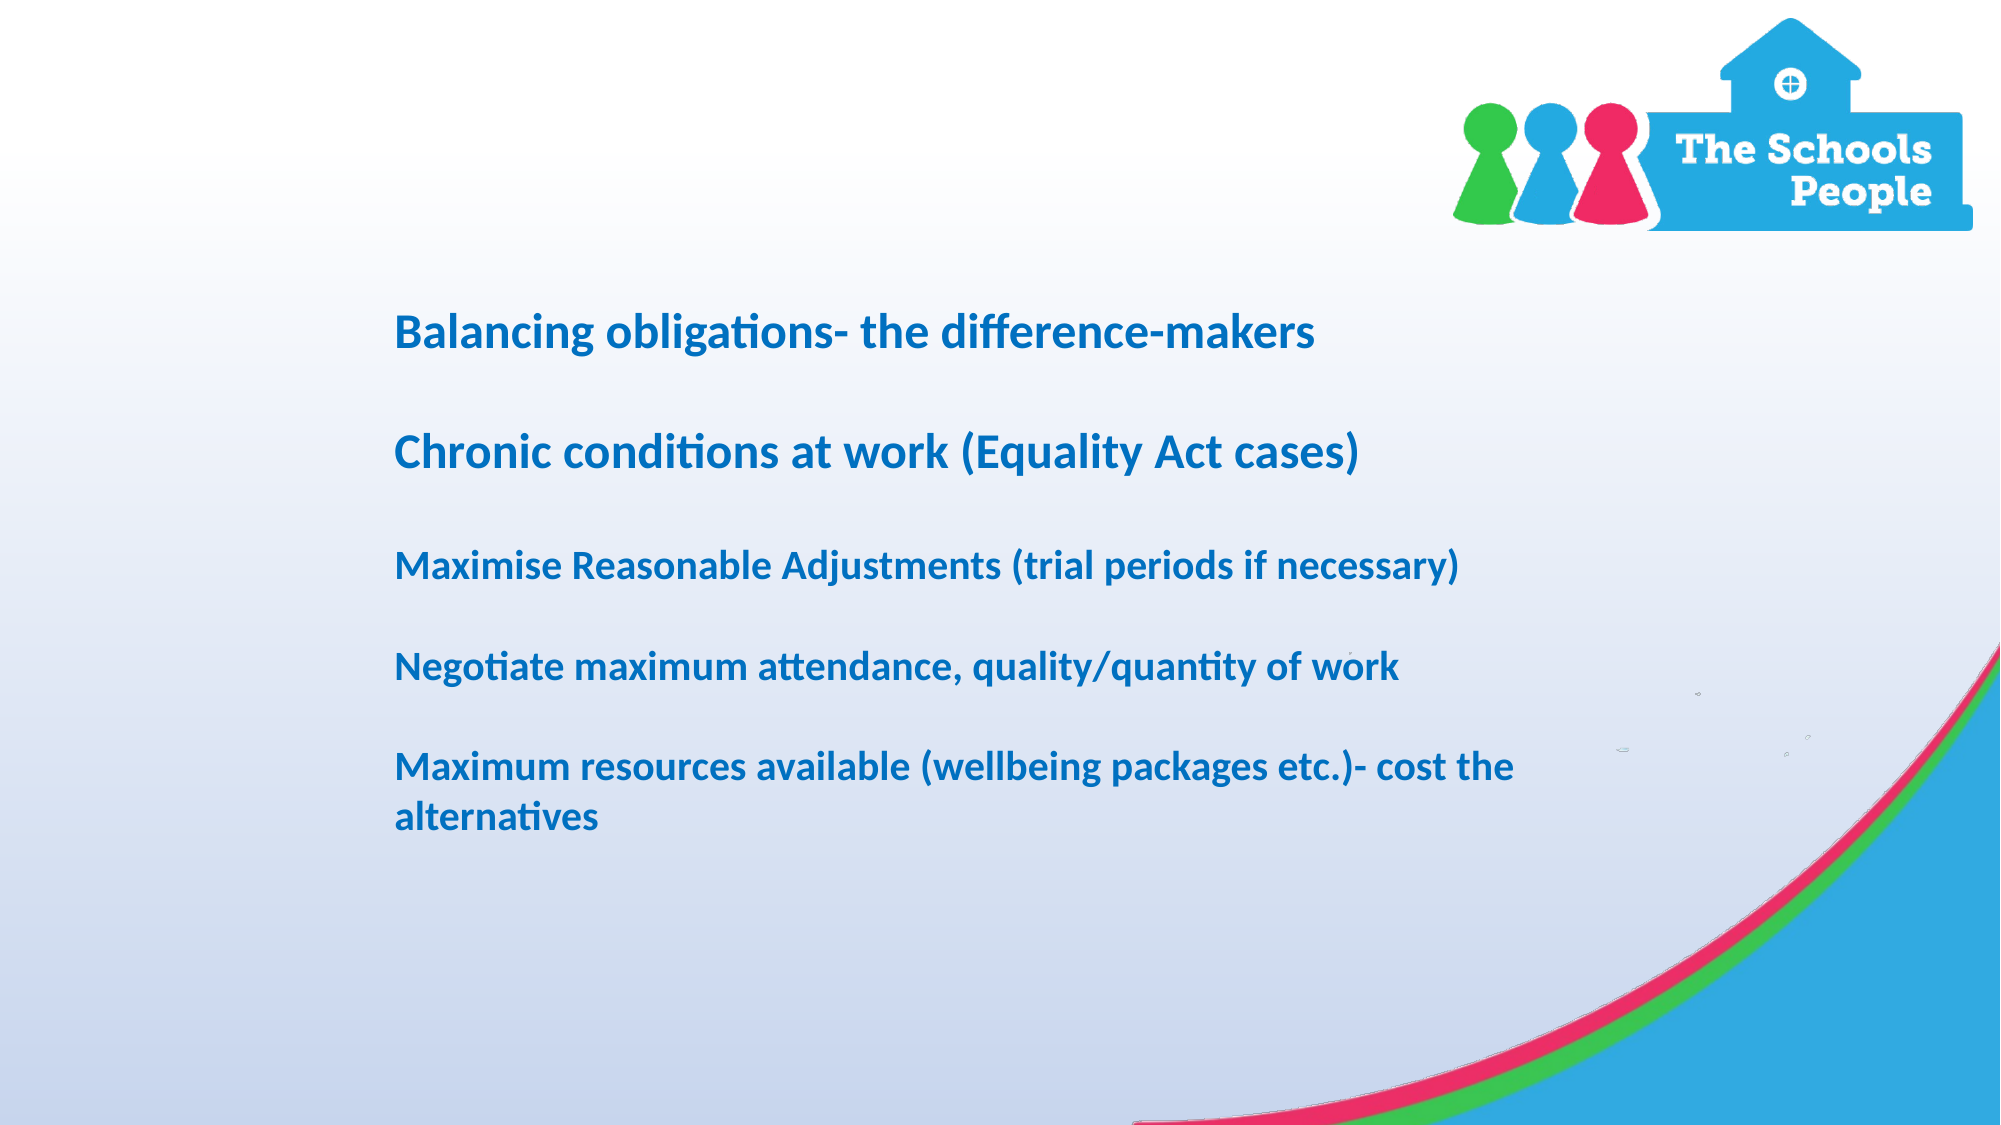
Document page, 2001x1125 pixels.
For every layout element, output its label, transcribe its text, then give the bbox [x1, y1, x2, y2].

picture [1453, 18, 1973, 231]
picture [1120, 526, 2000, 1125]
text_box Balancing obligations- the difference-makers Chronic conditions at work (Equality Act cases) Maximise Reasonable Adjustments (trial periods if necessary) Negotiate maximum attendance, quality/quantity of work Maximum resources available (wellbeing packages etc.)- cost the alternatives [379, 290, 1714, 1006]
